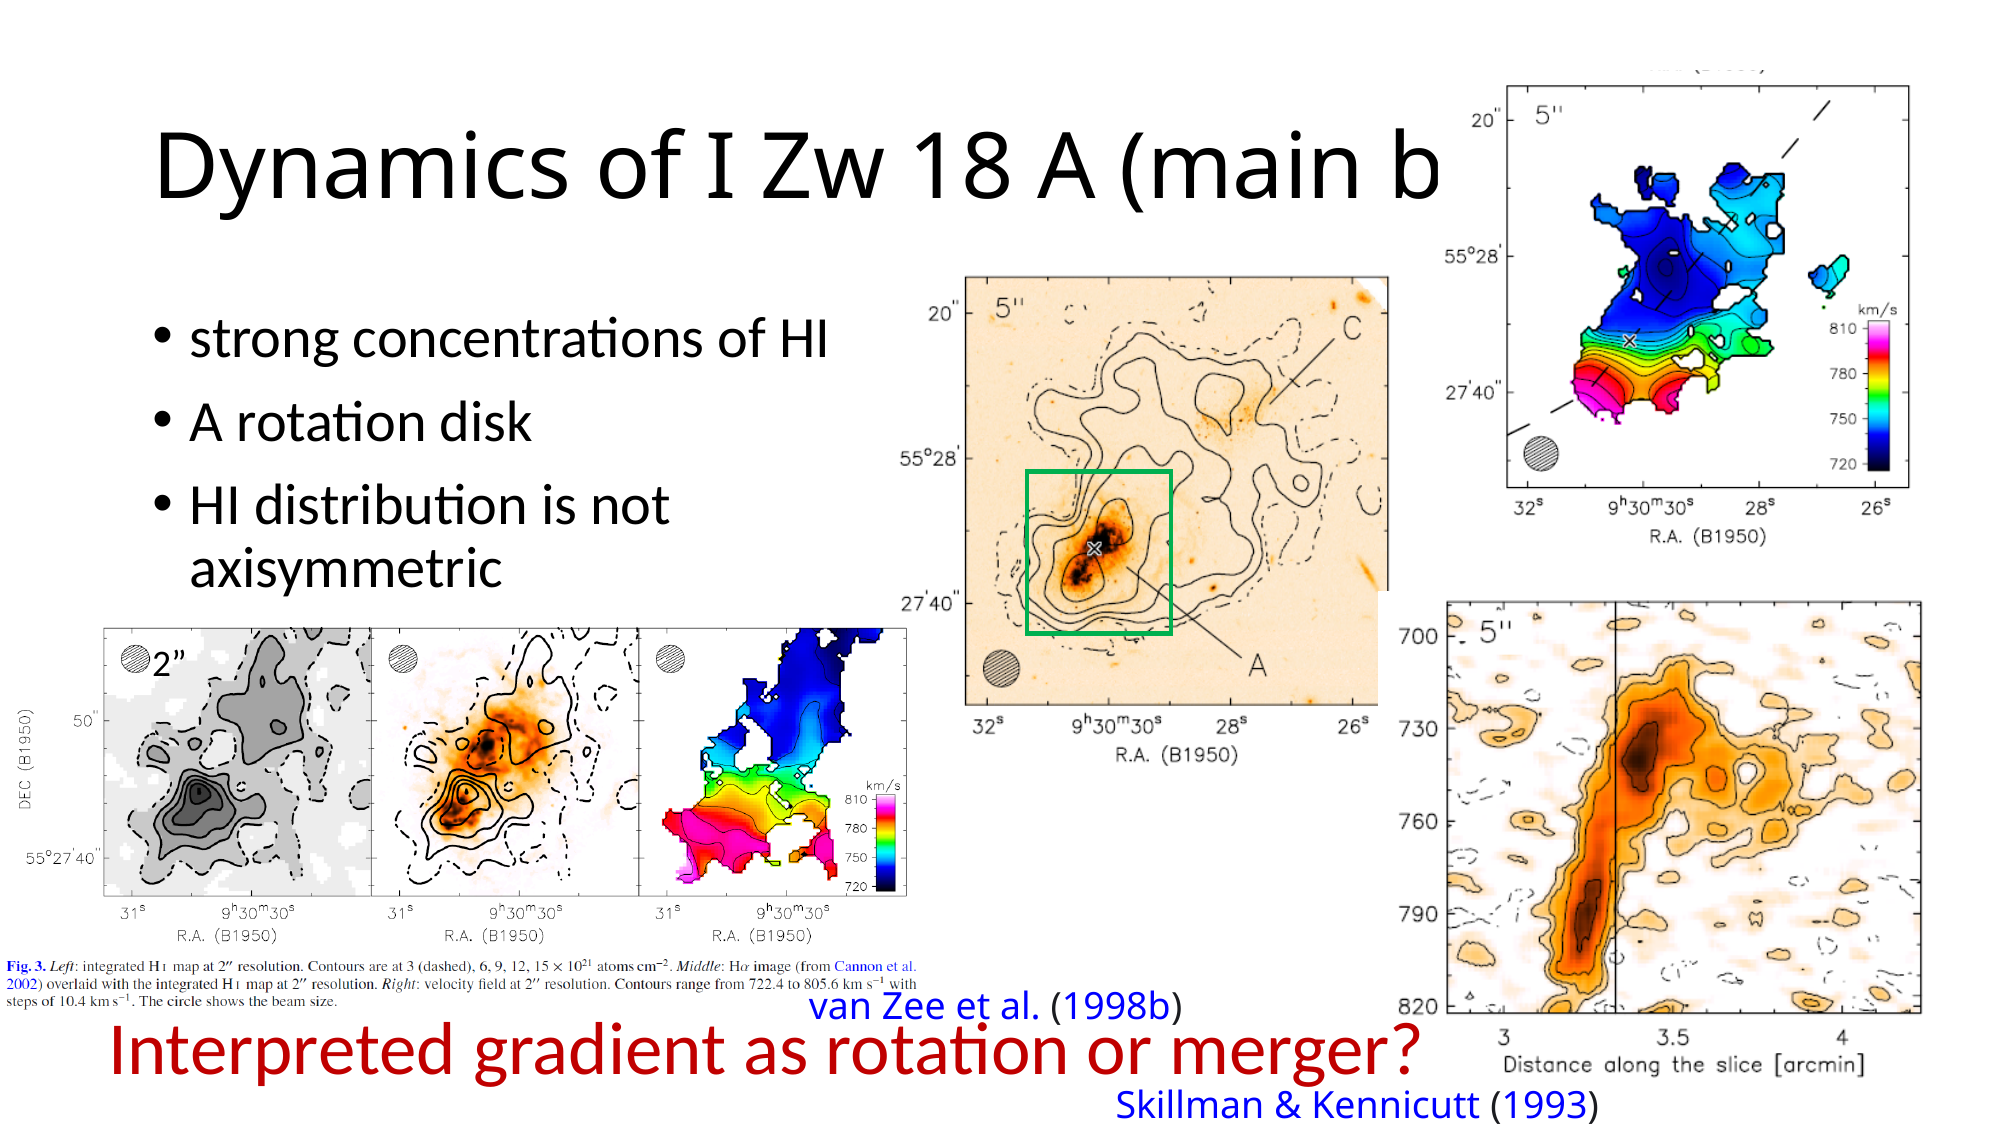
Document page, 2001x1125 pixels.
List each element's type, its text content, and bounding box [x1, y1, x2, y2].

picture [1378, 591, 1942, 1086]
list strong concentrations of HI A rotation disk HI distribution is not axisymmetric [137, 299, 877, 616]
text_box van Zee et al. (1998b) [794, 974, 1209, 1035]
picture [1437, 70, 1945, 548]
picture [0, 616, 928, 1014]
title Dynamics of I Zw 18 A (main body) [137, 59, 1863, 278]
text_box Skillman & Kennicutt (1993) [1100, 1073, 1637, 1125]
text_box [889, 255, 1425, 778]
text_box Interpreted gradient as rotation or merger? [93, 992, 1378, 1097]
